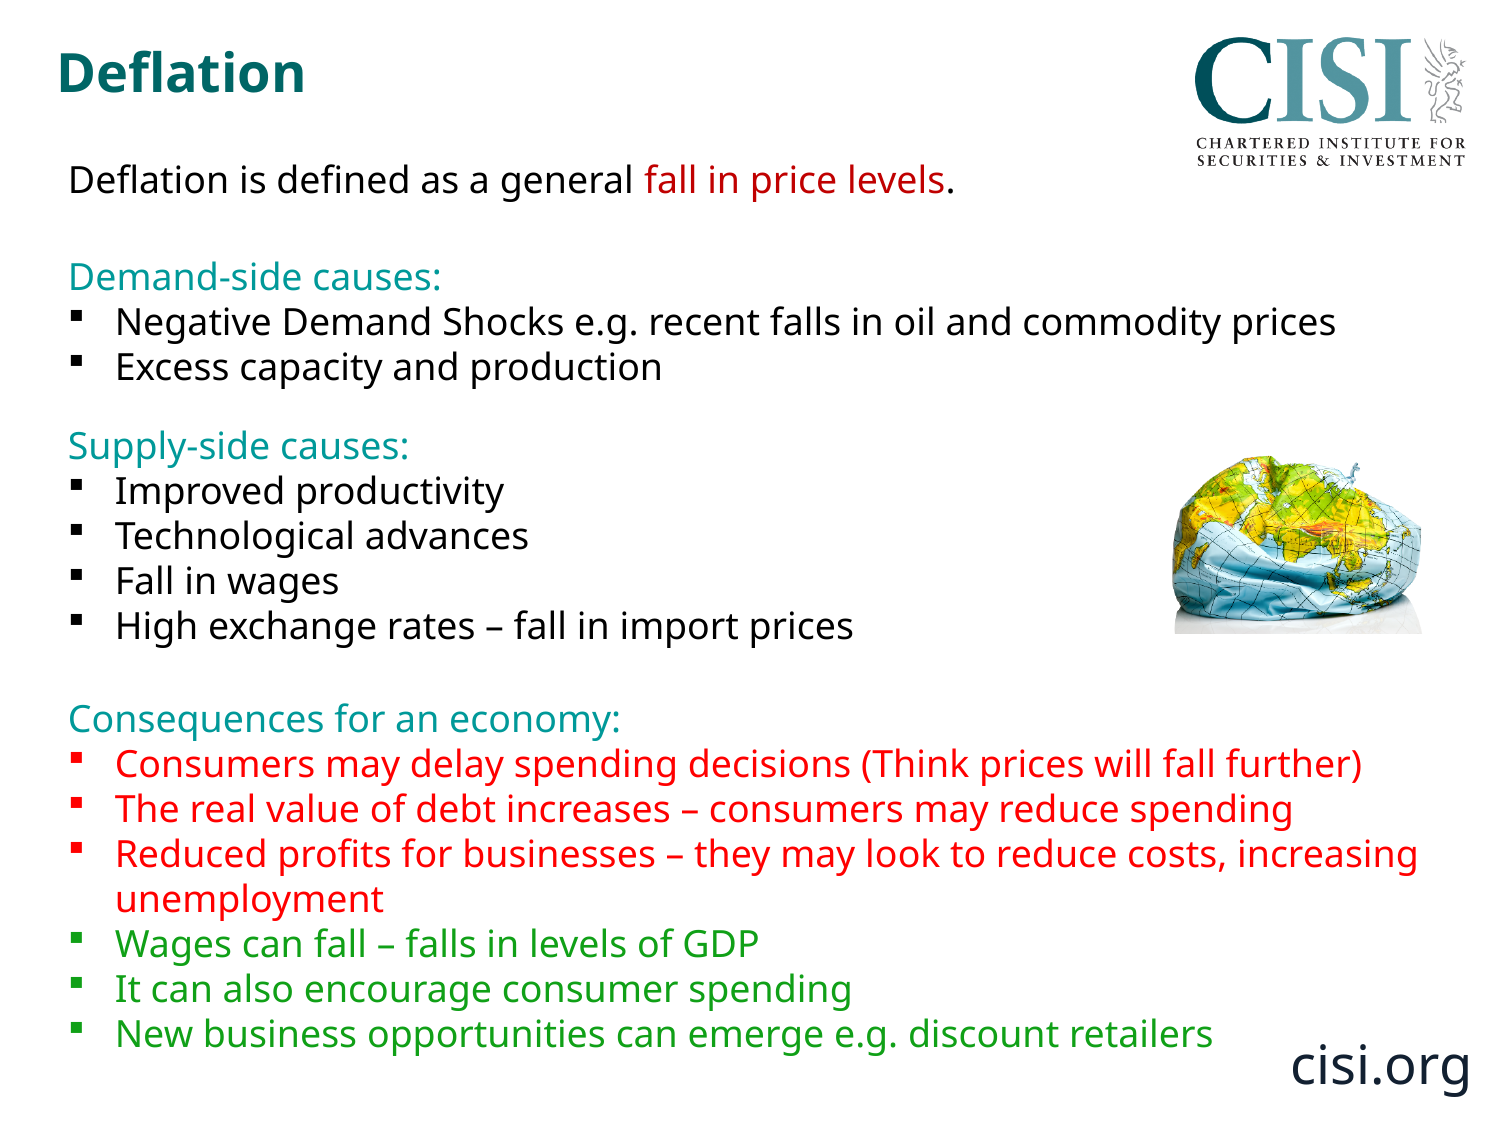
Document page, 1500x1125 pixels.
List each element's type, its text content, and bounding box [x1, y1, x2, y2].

picture [1146, 432, 1448, 634]
text_box Demand-side causes: Negative Demand Shocks e.g. recent falls in oil and commodity prices Excess capacity and production [53, 245, 1436, 396]
picture [1195, 31, 1473, 166]
text_box Consequences for an economy: Consumers may delay spending decisions (Think prices will fall further) The real value of debt increases – consumers may reduce spending Reduced profits for businesses – they may look to reduce costs, increasing unemployment Wages can fall – falls in levels of GDP It can also encourage consumer spending New business opportunities can emerge e.g. discount retailers [53, 688, 1447, 1063]
text_box Supply-side causes: Improved productivity Technological advances Fall in wages High exchange rates – fall in import prices [53, 414, 1447, 655]
text_box Deflation is defined as a general fall in price levels. [53, 148, 1447, 209]
title Deflation [41, 30, 1164, 112]
